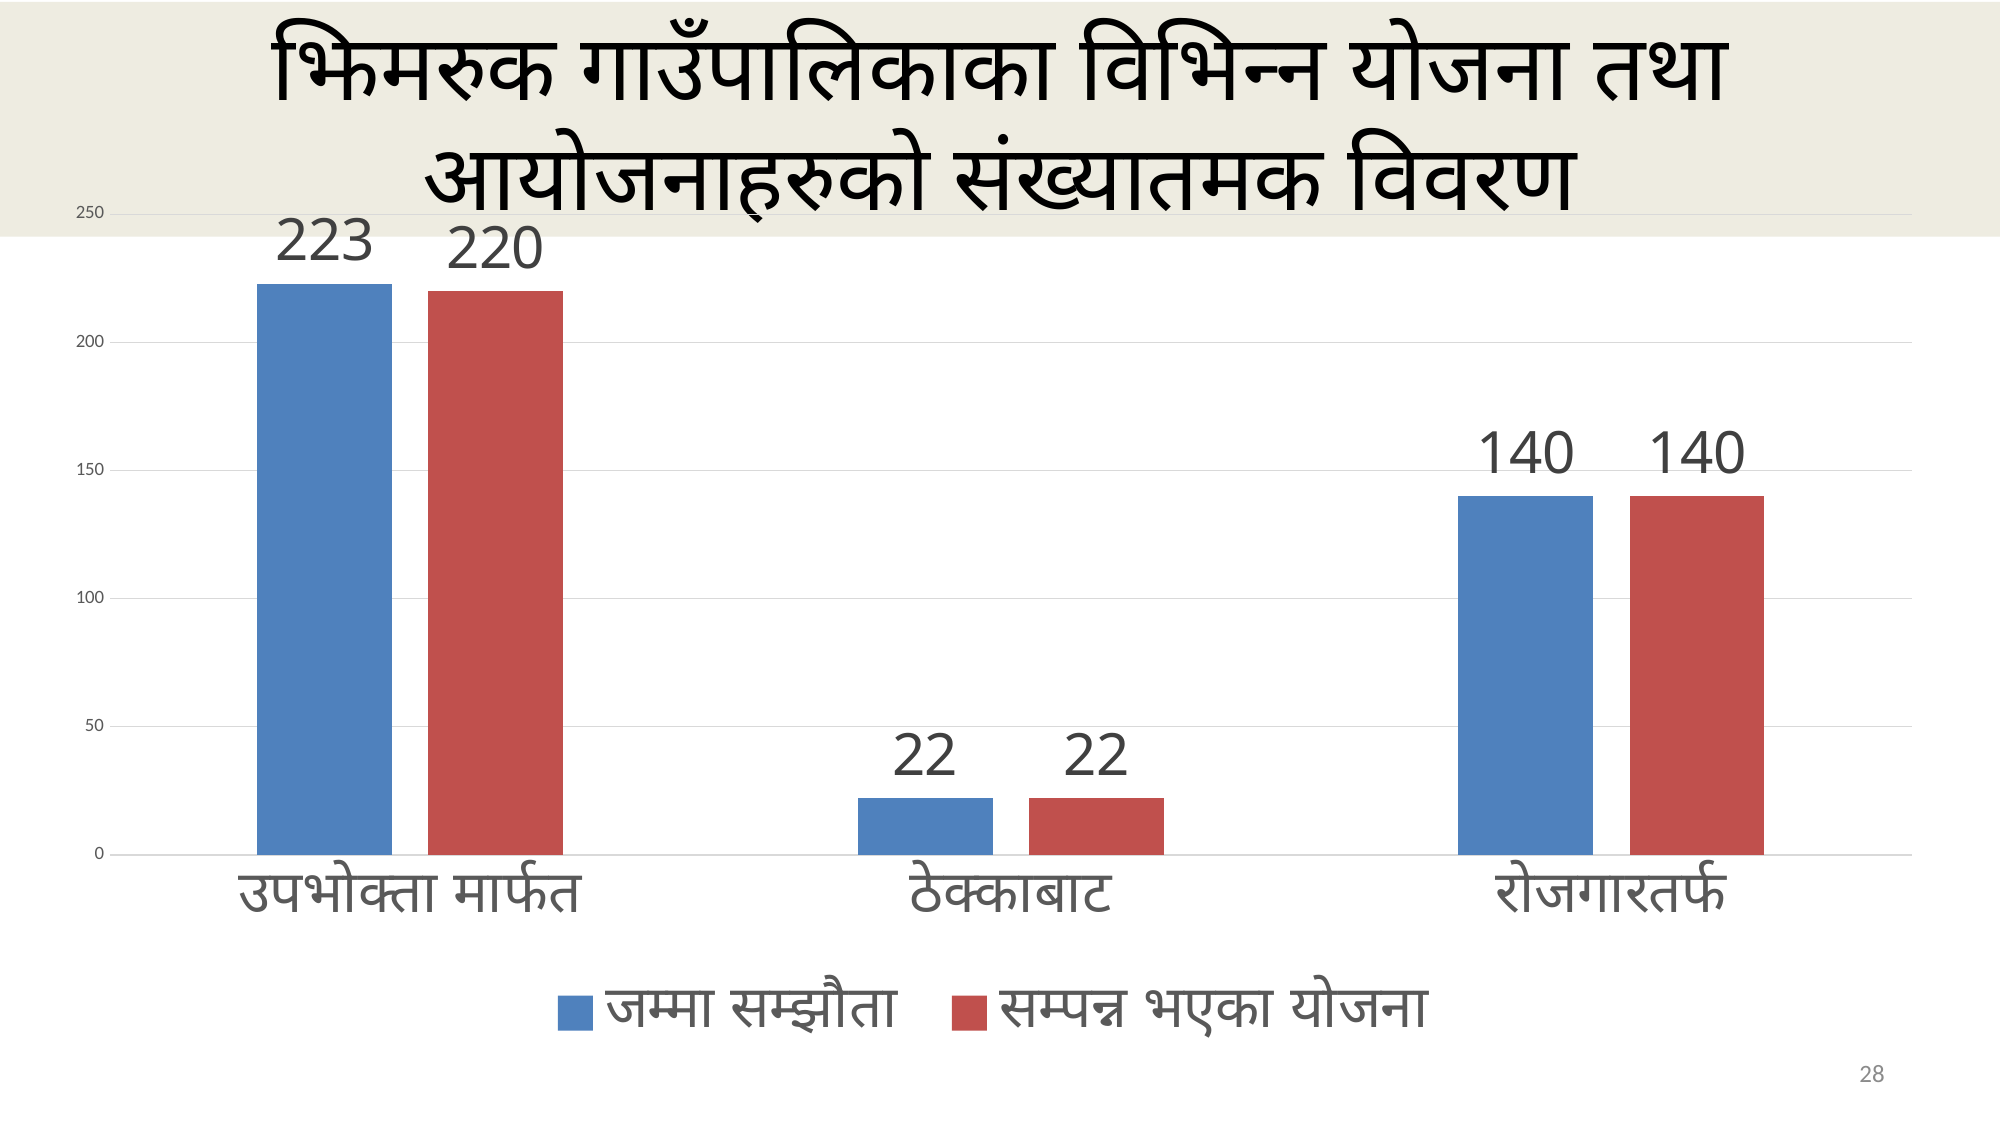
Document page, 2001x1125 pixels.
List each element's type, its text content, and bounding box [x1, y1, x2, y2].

slide_number 28 [1433, 1074, 1900, 1103]
text_box झिमरुक गाउँपालिकाका विभिन्न योजना तथा आयोजनाहरुको संख्यातमक विवरण [0, 1, 2000, 237]
chart [37, 187, 1951, 1063]
